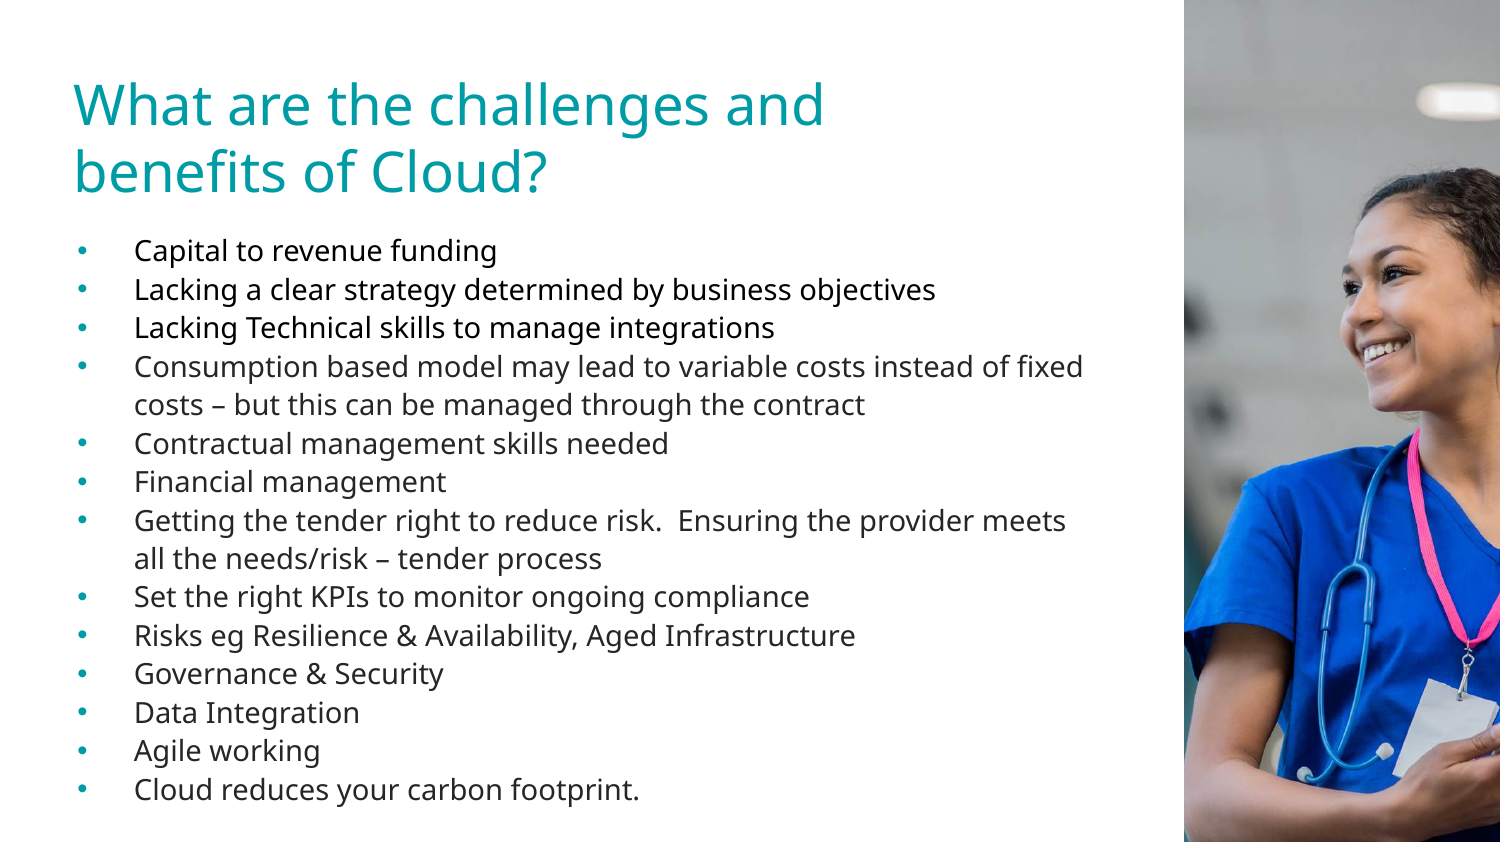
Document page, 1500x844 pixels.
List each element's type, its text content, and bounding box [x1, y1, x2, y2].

title What are the challenges and benefits of Cloud? [58, 61, 1016, 174]
picture [1183, 0, 1500, 842]
text_box Capital to revenue funding Lacking a clear strategy determined by business objectives Lacking Technical skills to manage integrations Consumption based model may lead to variable costs instead of fixed costs – but this can be managed through the contract Contractual management skills needed Financial management Getting the tender right to reduce risk. Ensuring the provider meets all the needs/risk – tender process Set the right KPIs to monitor ongoing compliance Risks eg Resilience & Availability, Aged Infrastructure Governance & Security Data Integration Agile working Cloud reduces your carbon footprint. [62, 221, 1105, 814]
